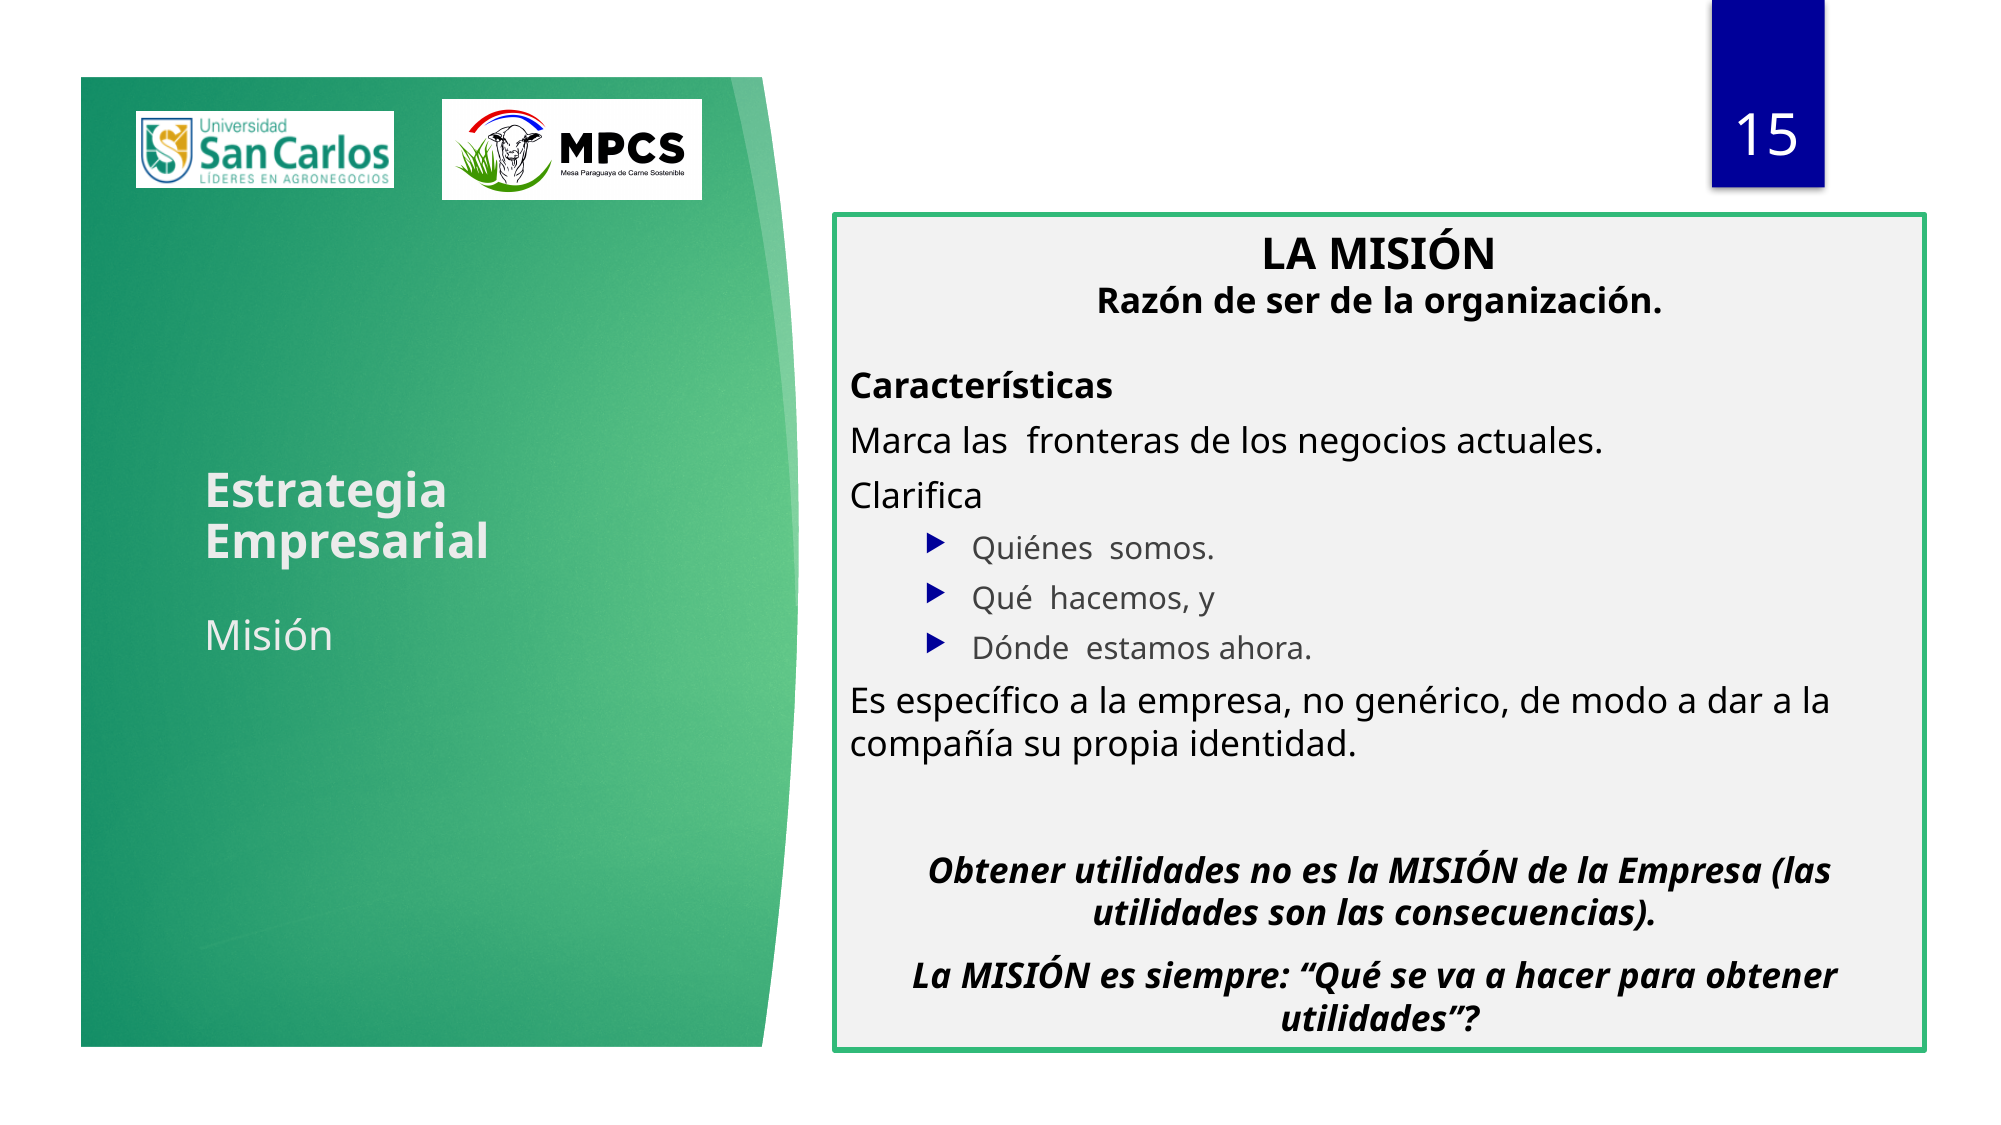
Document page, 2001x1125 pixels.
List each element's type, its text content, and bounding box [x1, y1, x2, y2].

title Estrategia Empresarial Misión [189, 375, 754, 750]
slide_number 15 [1698, 48, 1836, 175]
picture [442, 99, 702, 200]
picture [136, 111, 394, 189]
list LA MISIÓN Razón de ser de la organización. Características Marca las fronteras de los negocios actuales. Clarifica Quiénes somos. Qué hacemos, y Dónde estamos ahora. Es específico a la empresa, no genérico, de modo a dar a la compañía su propia identidad. Obtener utilidades no es la MISIÓN de la Empresa (las utilidades son las consecuencias). La MISIÓN es siempre: “Qué se va a hacer para obtener utilidades”? [832, 212, 1927, 1053]
